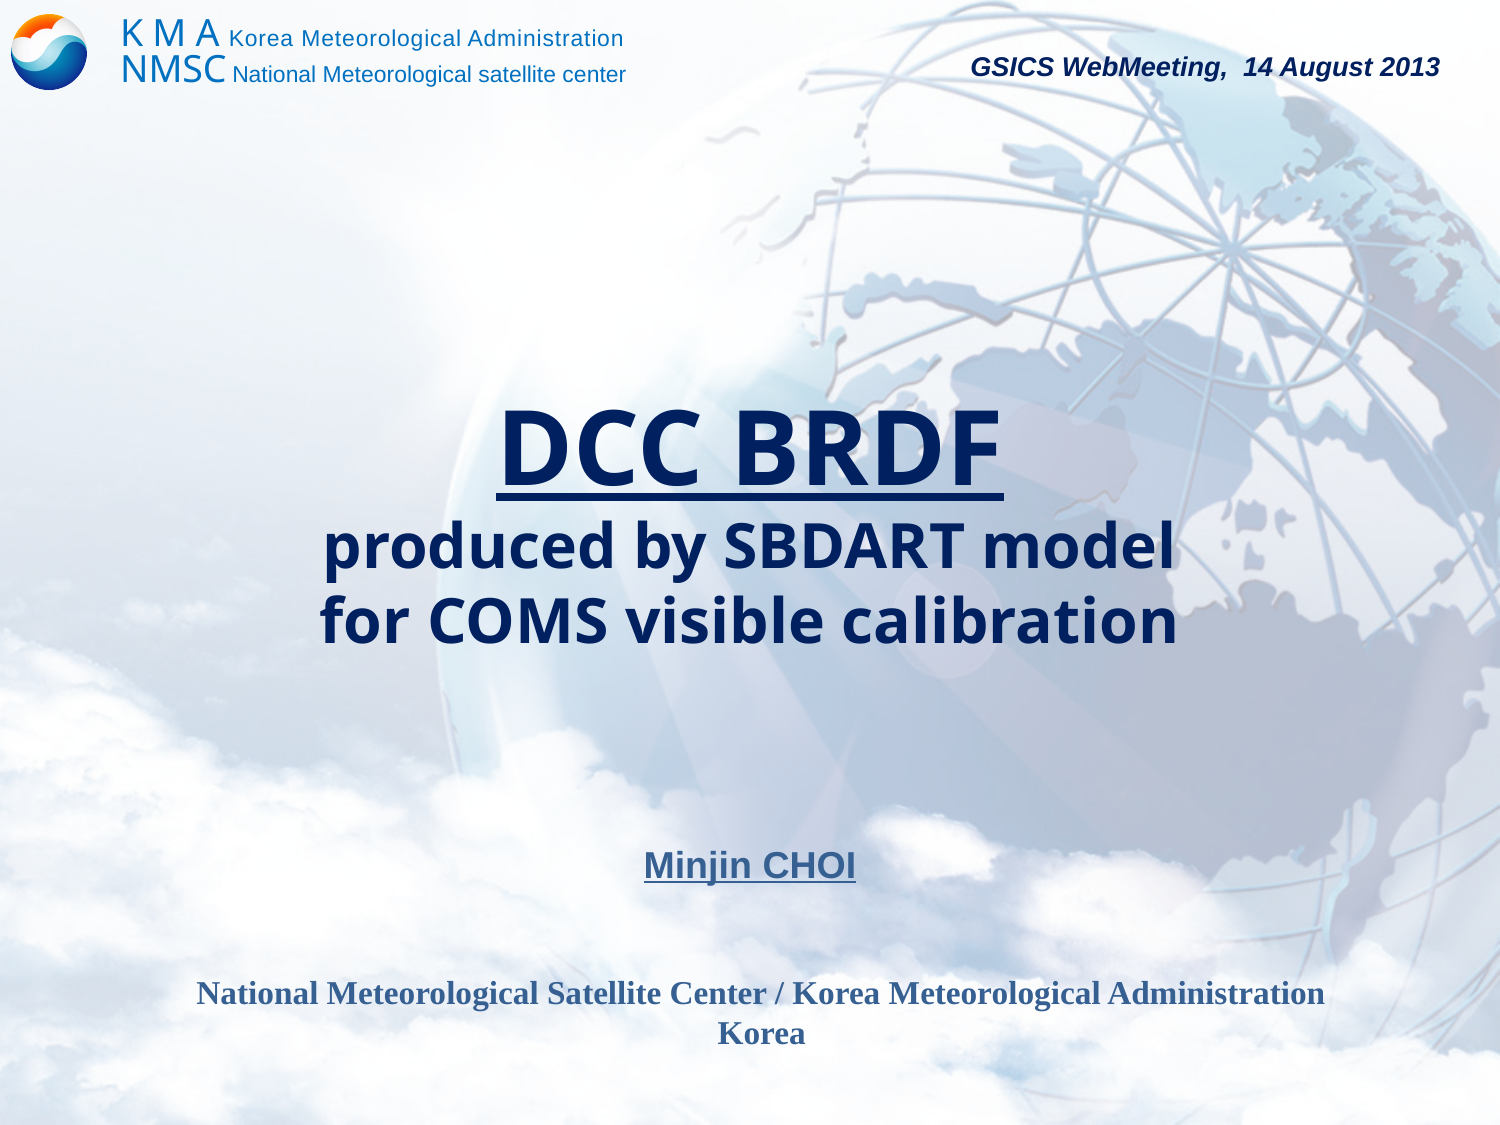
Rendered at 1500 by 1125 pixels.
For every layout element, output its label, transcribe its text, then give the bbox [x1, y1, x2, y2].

text_box GSICS WebMeeting, 14 August 2013 [955, 41, 1455, 90]
text_box The mean values of ratio for each target are between -2.5~ -1.2%/year from September 2011 to April 2013. All methods for respective targets are different from each other. But, all targets have the similar trend with negative slope. [0, 0, 1500, 1125]
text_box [0, 0, 663, 105]
text_box National Meteorological Satellite Center / Korea Meteorological Administration Korea [123, 964, 1400, 1059]
text_box DCC BRDF produced by SBDART model for COMS visible calibration [304, 373, 1196, 664]
text_box Minjin CHOI [171, 834, 1329, 894]
